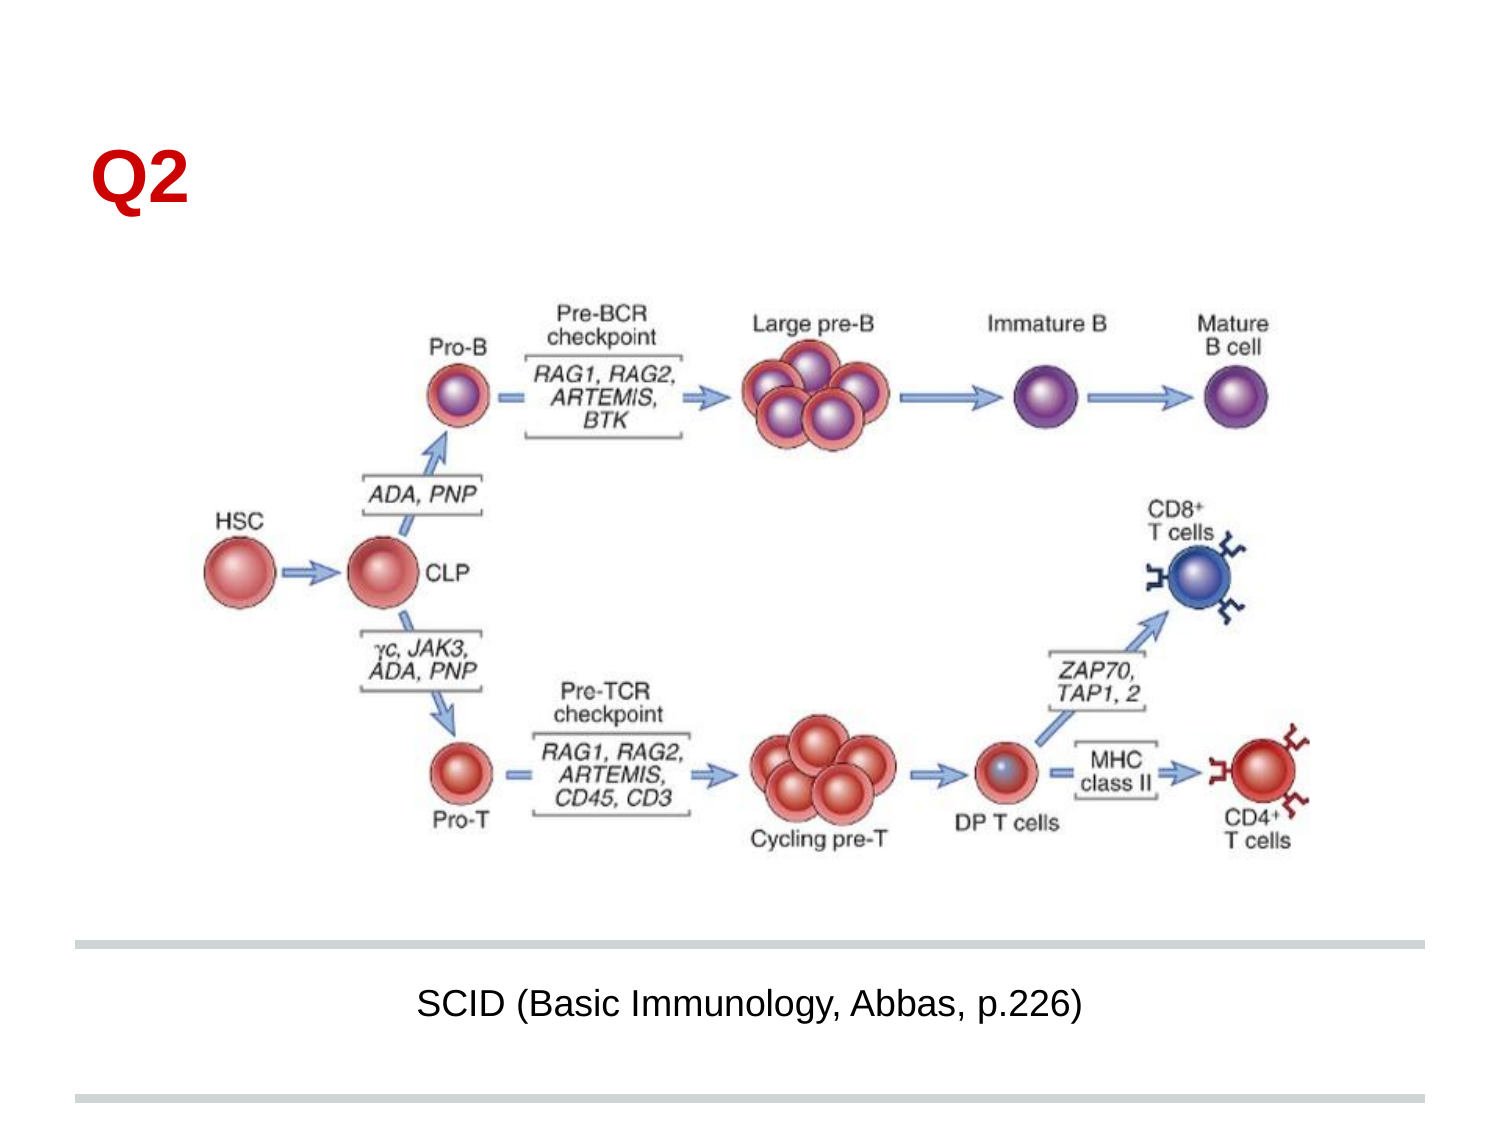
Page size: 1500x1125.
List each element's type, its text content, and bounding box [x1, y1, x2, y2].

title Q2 [75, 45, 1425, 233]
picture [189, 234, 1310, 891]
list SCID (Basic Immunology, Abbas, p.226) [75, 963, 1425, 1078]
